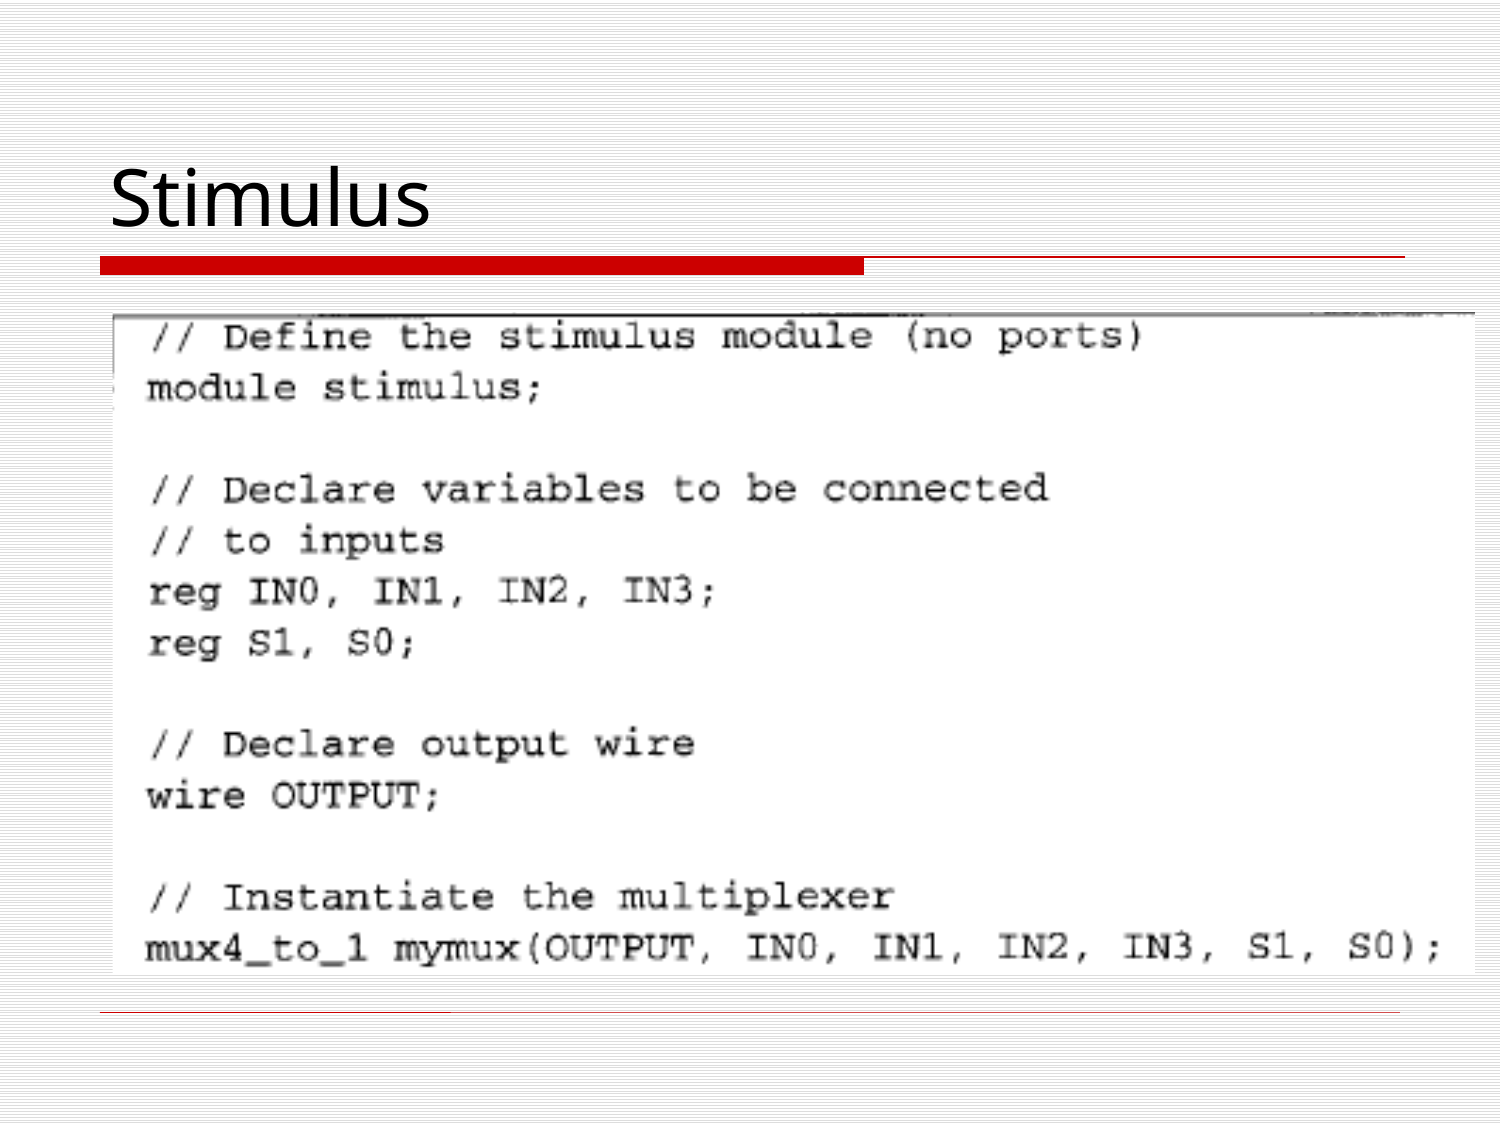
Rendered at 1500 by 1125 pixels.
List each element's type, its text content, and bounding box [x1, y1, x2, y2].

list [112, 312, 1476, 973]
title Stimulus [93, 49, 1407, 250]
